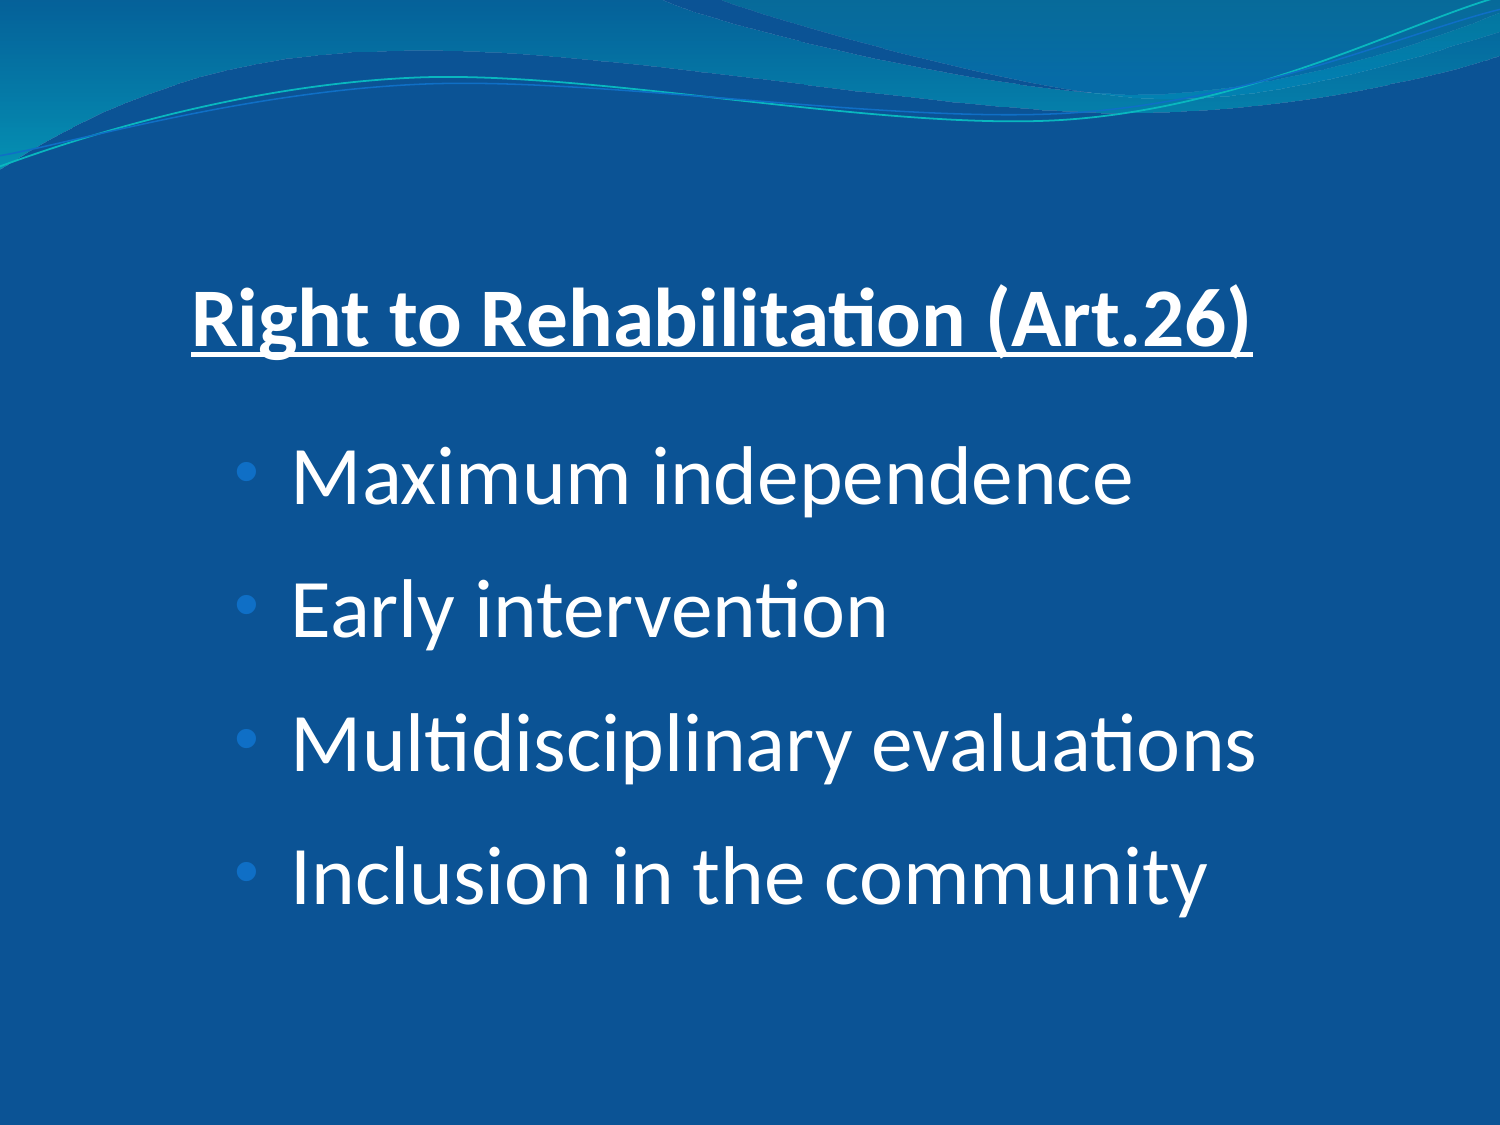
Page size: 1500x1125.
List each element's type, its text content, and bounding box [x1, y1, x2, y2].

list Right to Rehabilitation (Art.26) Maximum independence Early intervention Multidisciplinary evaluations Inclusion in the community [122, 255, 1322, 1062]
